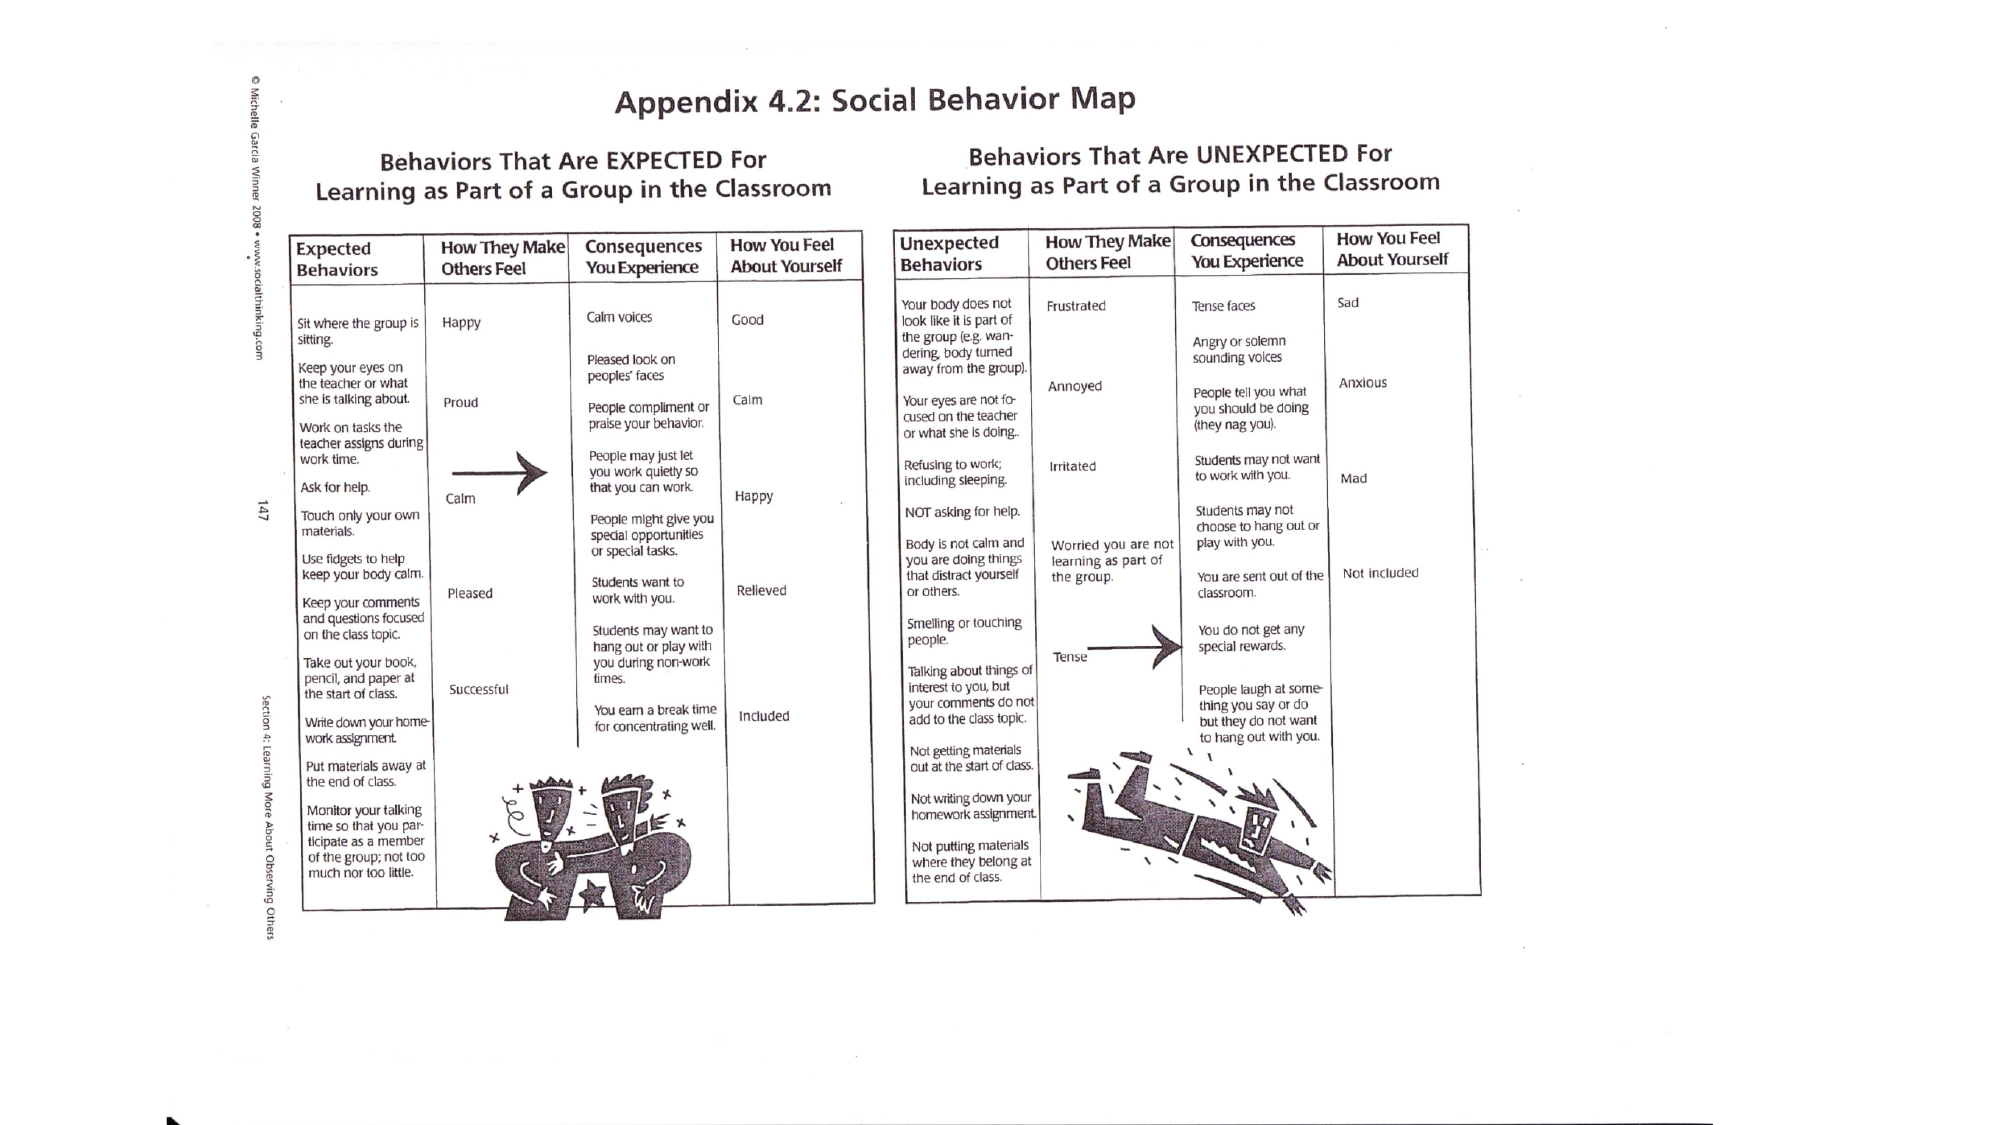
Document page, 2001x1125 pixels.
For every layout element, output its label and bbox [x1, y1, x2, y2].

picture [168, 0, 1713, 1125]
